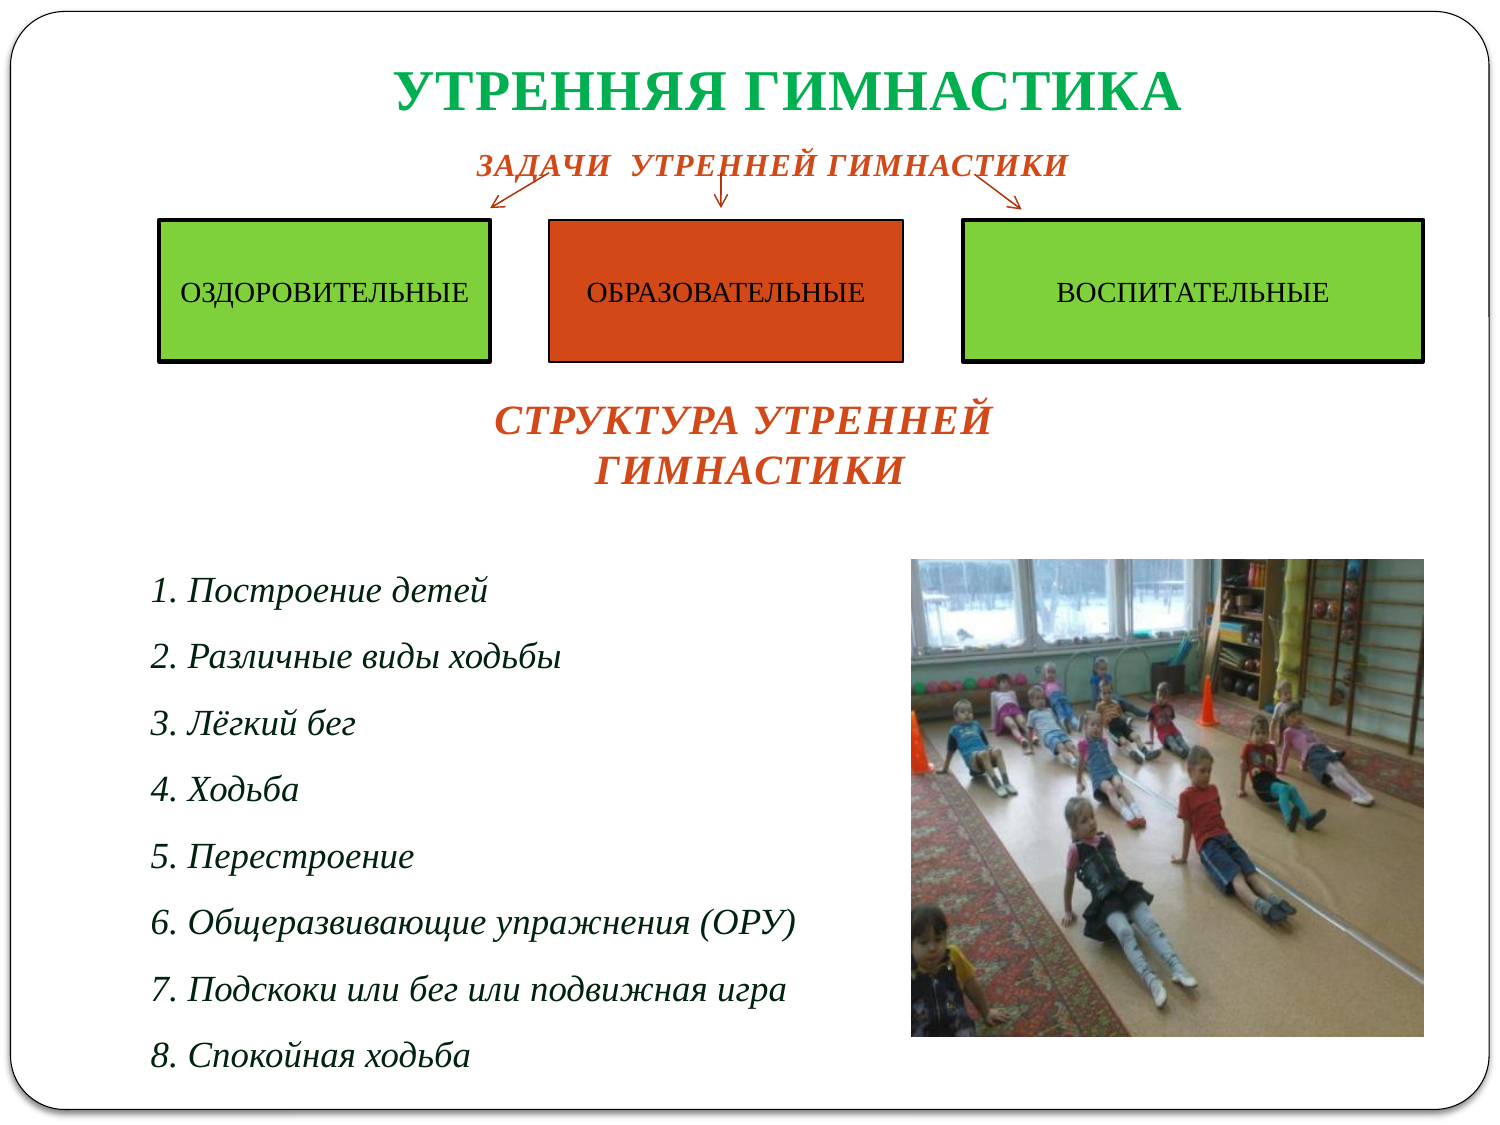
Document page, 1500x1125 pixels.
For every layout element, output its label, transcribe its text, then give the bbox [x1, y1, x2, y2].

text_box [489, 172, 550, 209]
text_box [974, 173, 1022, 210]
list ЗАДАЧИ УТРЕННЕЙ ГИМНАСТИКИ 1. Построение детей 2. Различные виды ходьбы 3. Лёгкий бег 4. Ходьба 5. Перестроение 6. Общеразвивающие упражнения (ОРУ) 7. Подскоки или бег или подвижная игра 8. Спокойная ходьба [135, 137, 1411, 1094]
title УТРЕННЯЯ ГИМНАСТИКА [150, 45, 1425, 138]
picture [910, 558, 1424, 1037]
text_box ВОСПИТАТЕЛЬНЫЕ [962, 219, 1424, 362]
text_box СТРУКТУРА УТРЕННЕЙ ГИМНАСТИКИ [374, 385, 1125, 501]
text_box ОБРАЗОВАТЕЛЬНЫЕ [548, 219, 904, 363]
text_box ОЗДОРОВИТЕЛЬНЫЕ [159, 219, 491, 362]
